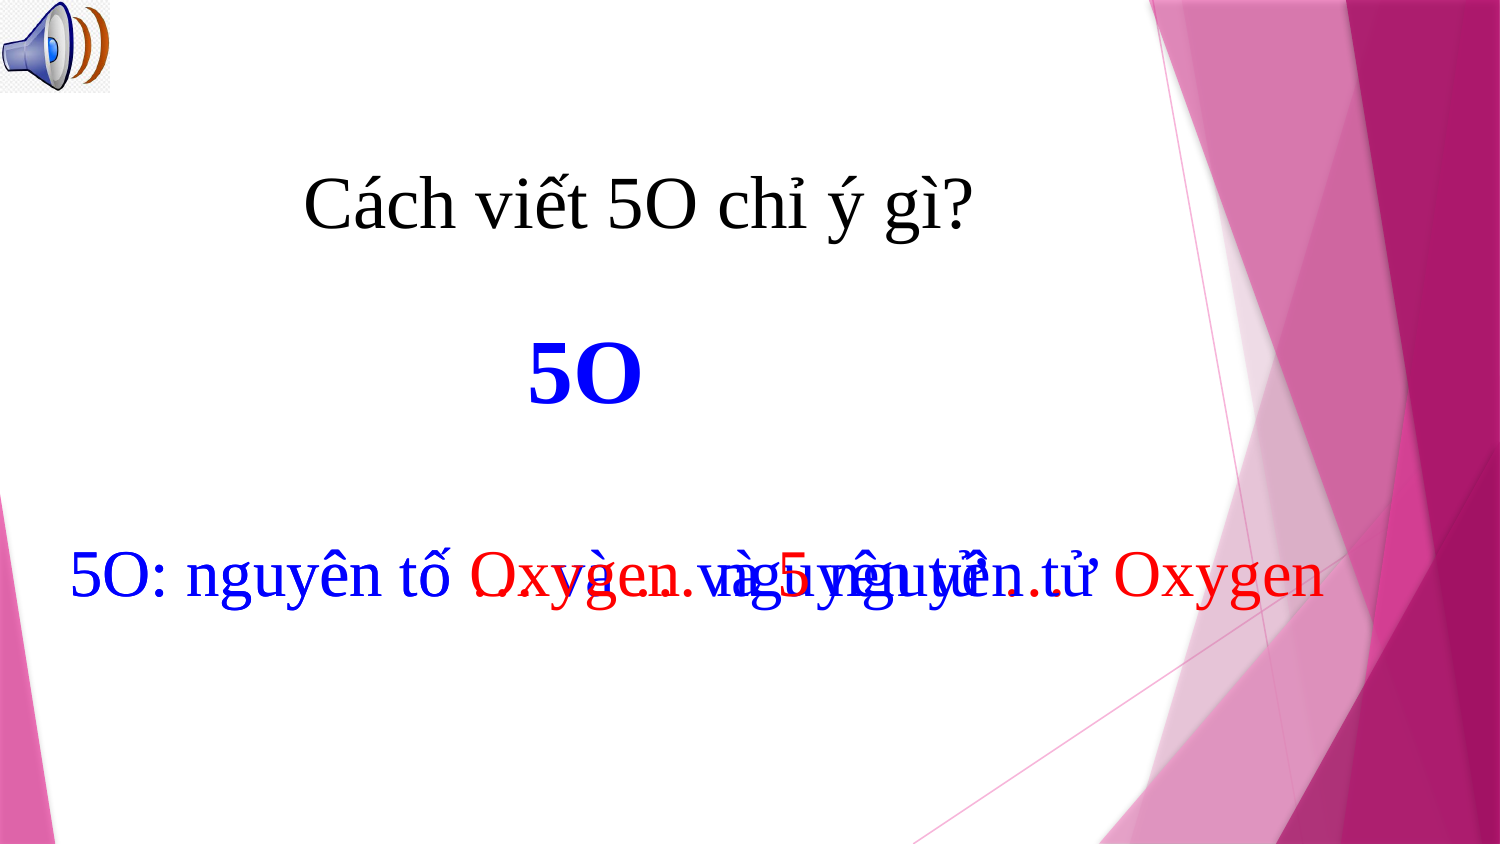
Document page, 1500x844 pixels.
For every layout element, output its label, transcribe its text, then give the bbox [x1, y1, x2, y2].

text_box 5O [388, 304, 784, 430]
text_box Cách viết 5O chỉ ý gì? [37, 146, 1242, 252]
picture [0, 0, 110, 94]
text_box 5O: nguyên tố Oxygen và 5 nguyên tử Oxygen [54, 482, 1391, 618]
